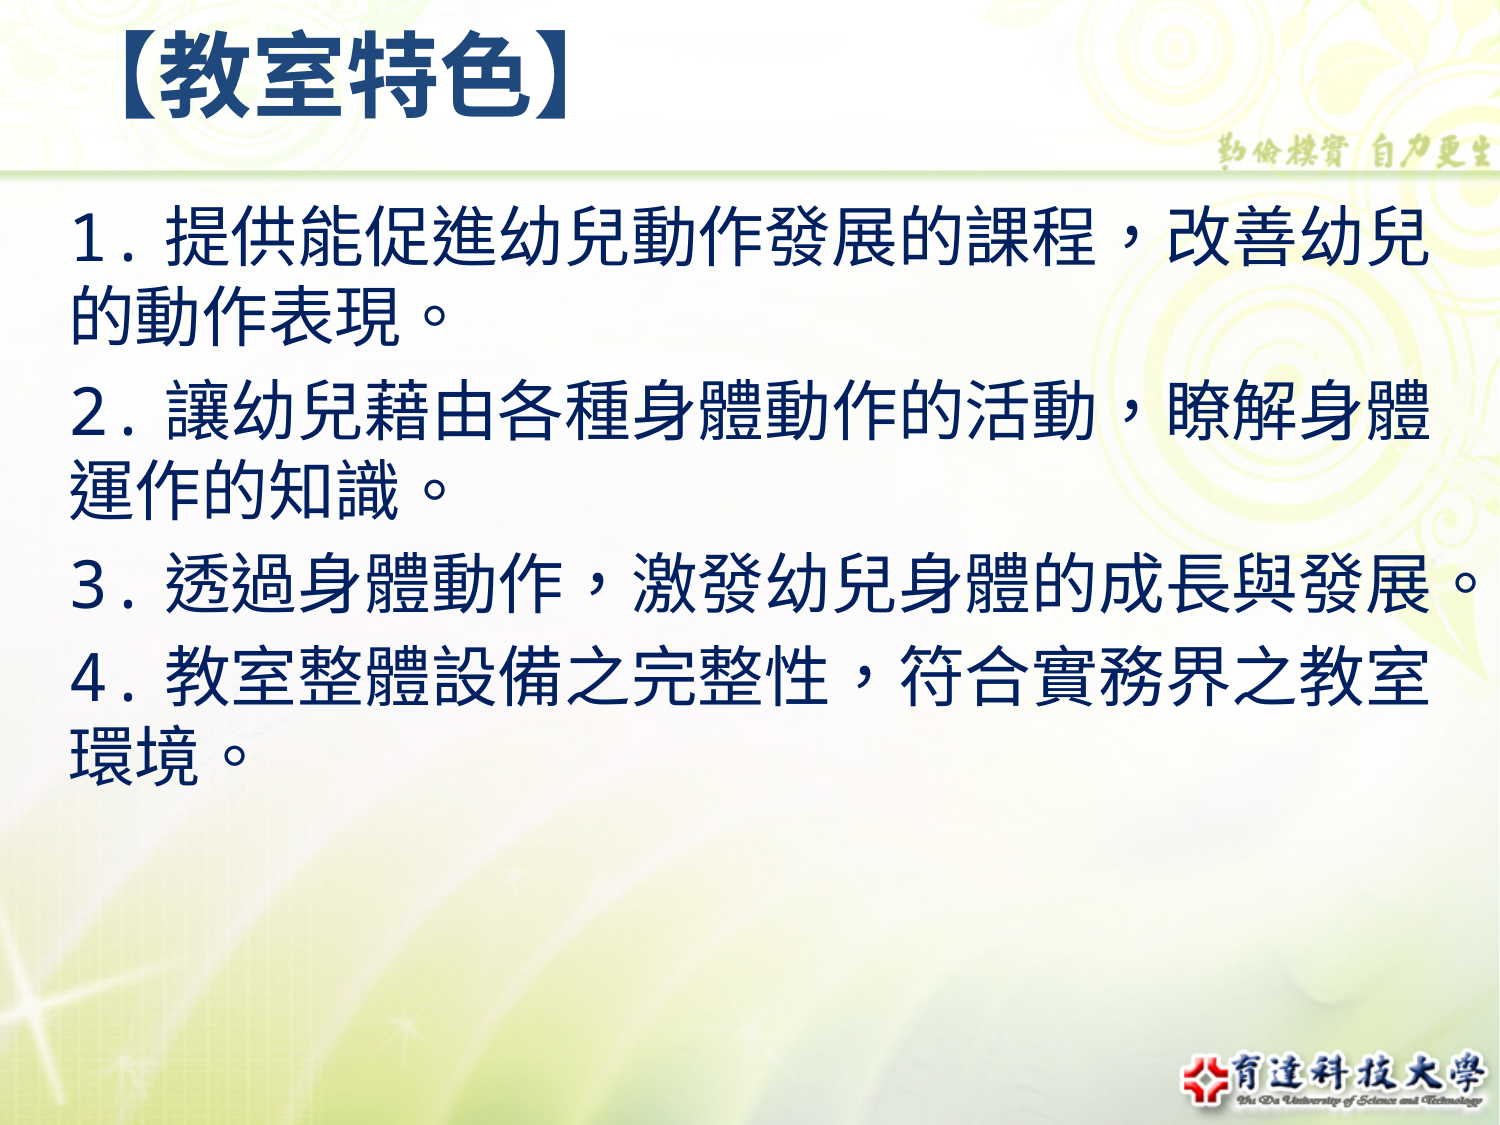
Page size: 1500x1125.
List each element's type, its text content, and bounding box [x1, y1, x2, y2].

title 【教室特色】 [49, 0, 1436, 150]
list 1.提供能促進幼兒動作發展的課程，改善幼兒的動作表現。 2.讓幼兒藉由各種身體動作的活動，瞭解身體運作的知識。 3.透過身體動作，激發幼兒身體的成長與發展。 4.教室整體設備之完整性，符合實務界之教室環境。 [52, 187, 1500, 1027]
picture [0, 0, 1500, 1125]
